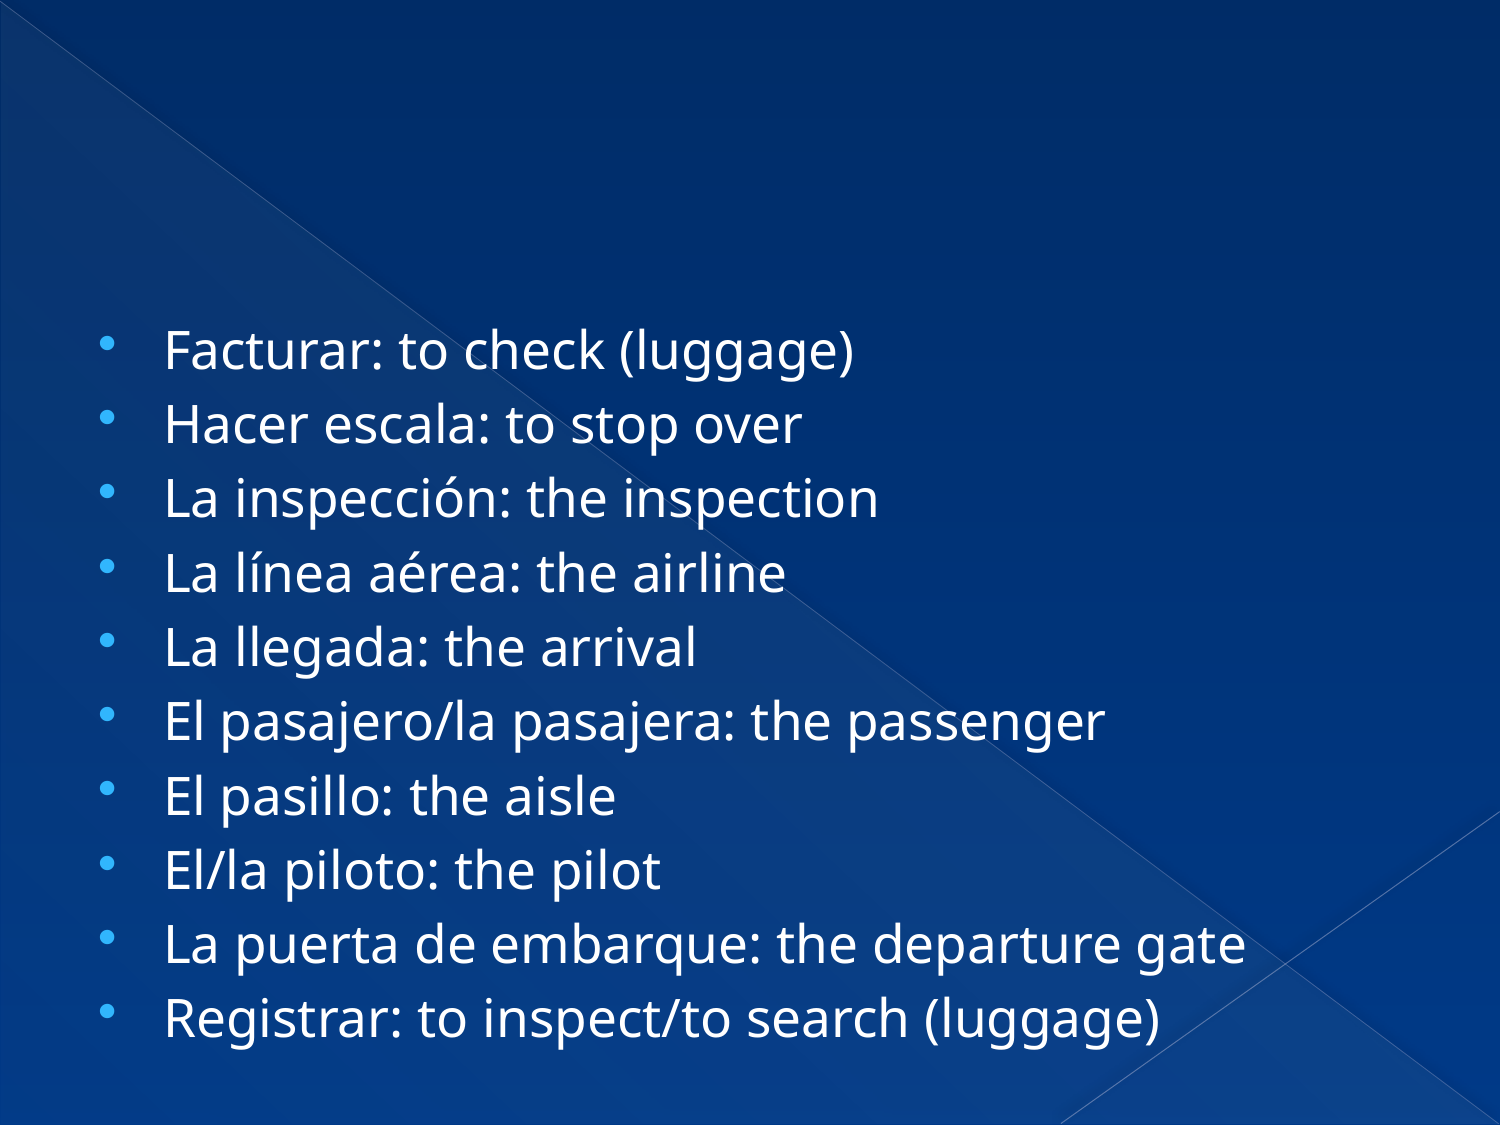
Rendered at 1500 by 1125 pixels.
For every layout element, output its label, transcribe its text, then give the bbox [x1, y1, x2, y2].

list Facturar: to check (luggage) Hacer escala: to stop over La inspección: the inspection La línea aérea: the airline La llegada: the arrival El pasajero/la pasajera: the passenger El pasillo: the aisle El/la piloto: the pilot La puerta de embarque: the departure gate Registrar: to inspect/to search (luggage) [75, 308, 1425, 1059]
